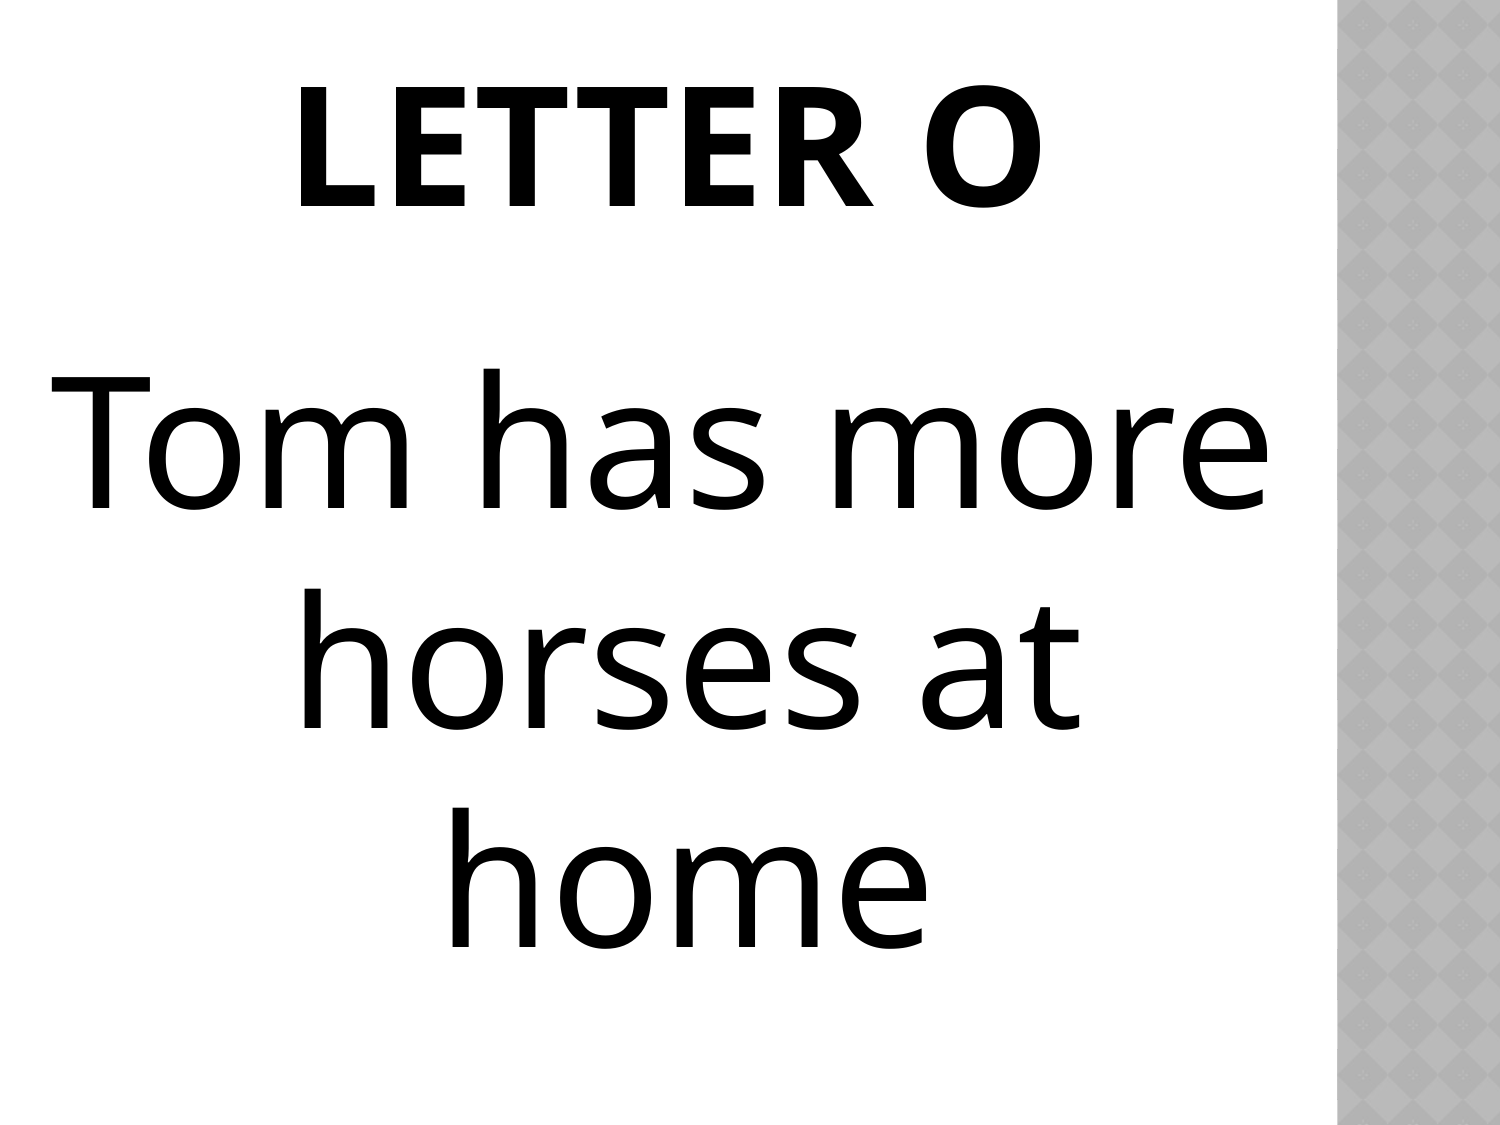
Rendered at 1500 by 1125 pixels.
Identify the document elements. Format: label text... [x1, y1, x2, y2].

title LETTER O [75, 52, 1263, 239]
list Tom has more horses at home [0, 239, 1329, 1125]
